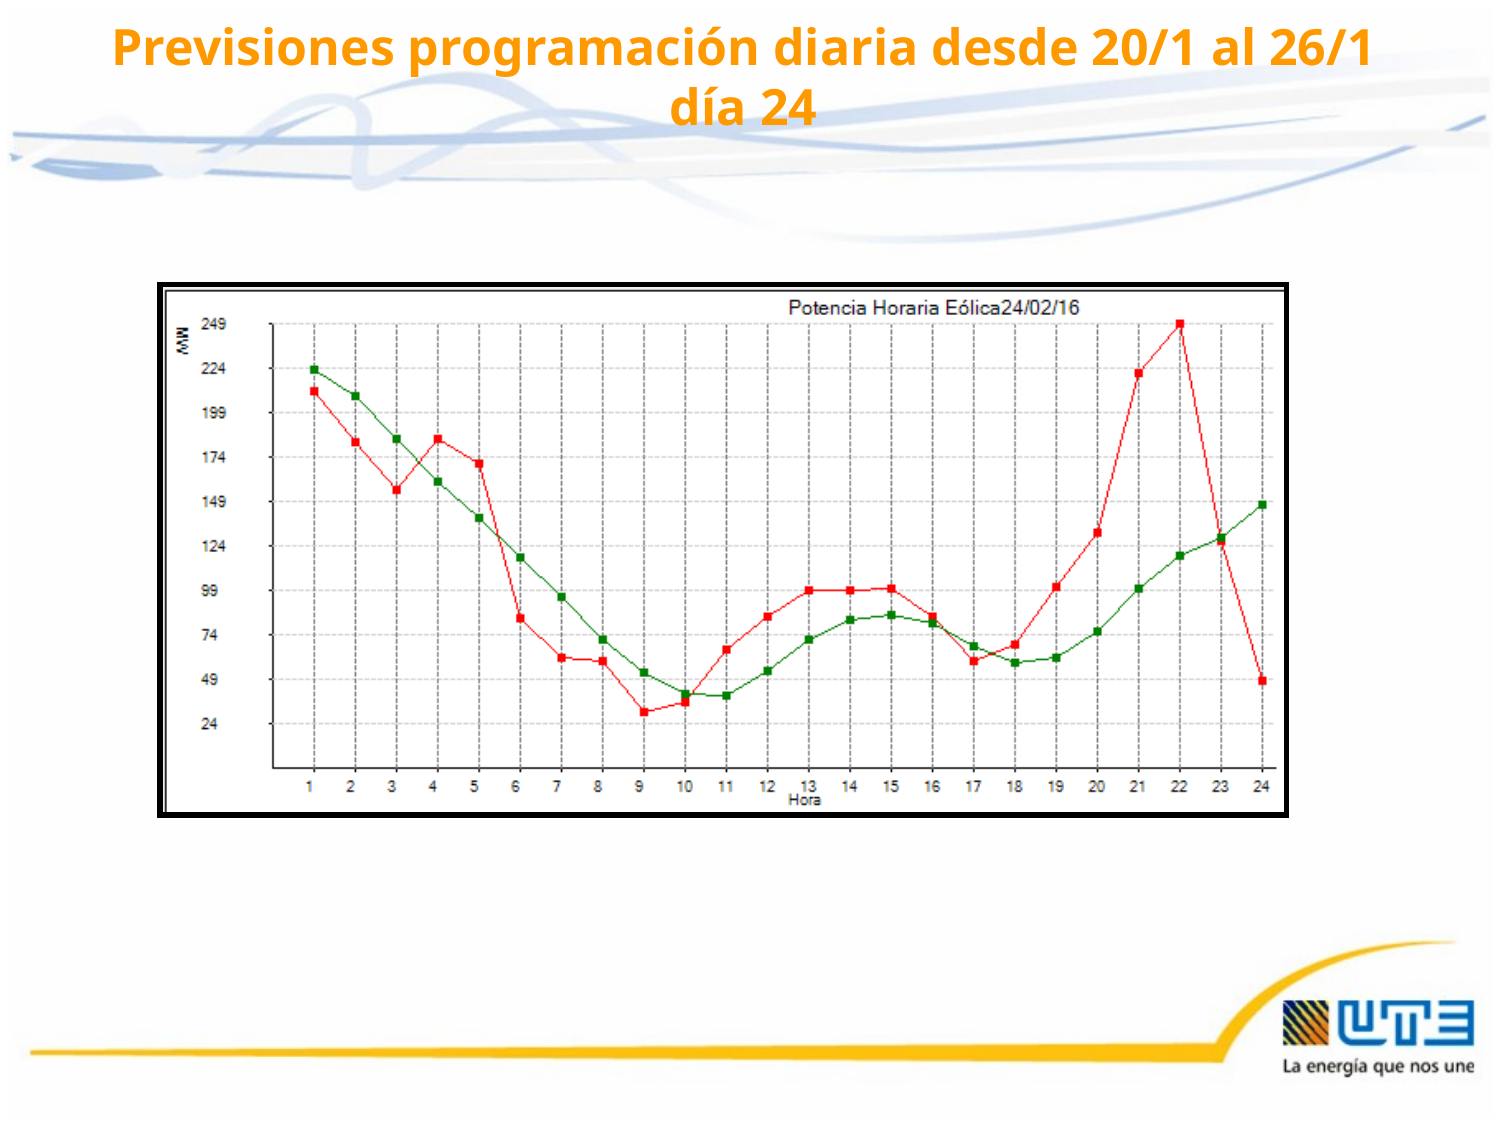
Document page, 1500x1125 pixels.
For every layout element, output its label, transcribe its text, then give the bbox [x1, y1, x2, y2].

picture [7, 6, 1493, 1118]
title Previsiones programación diaria desde 20/1 al 26/1 día 24 [0, 24, 1488, 126]
